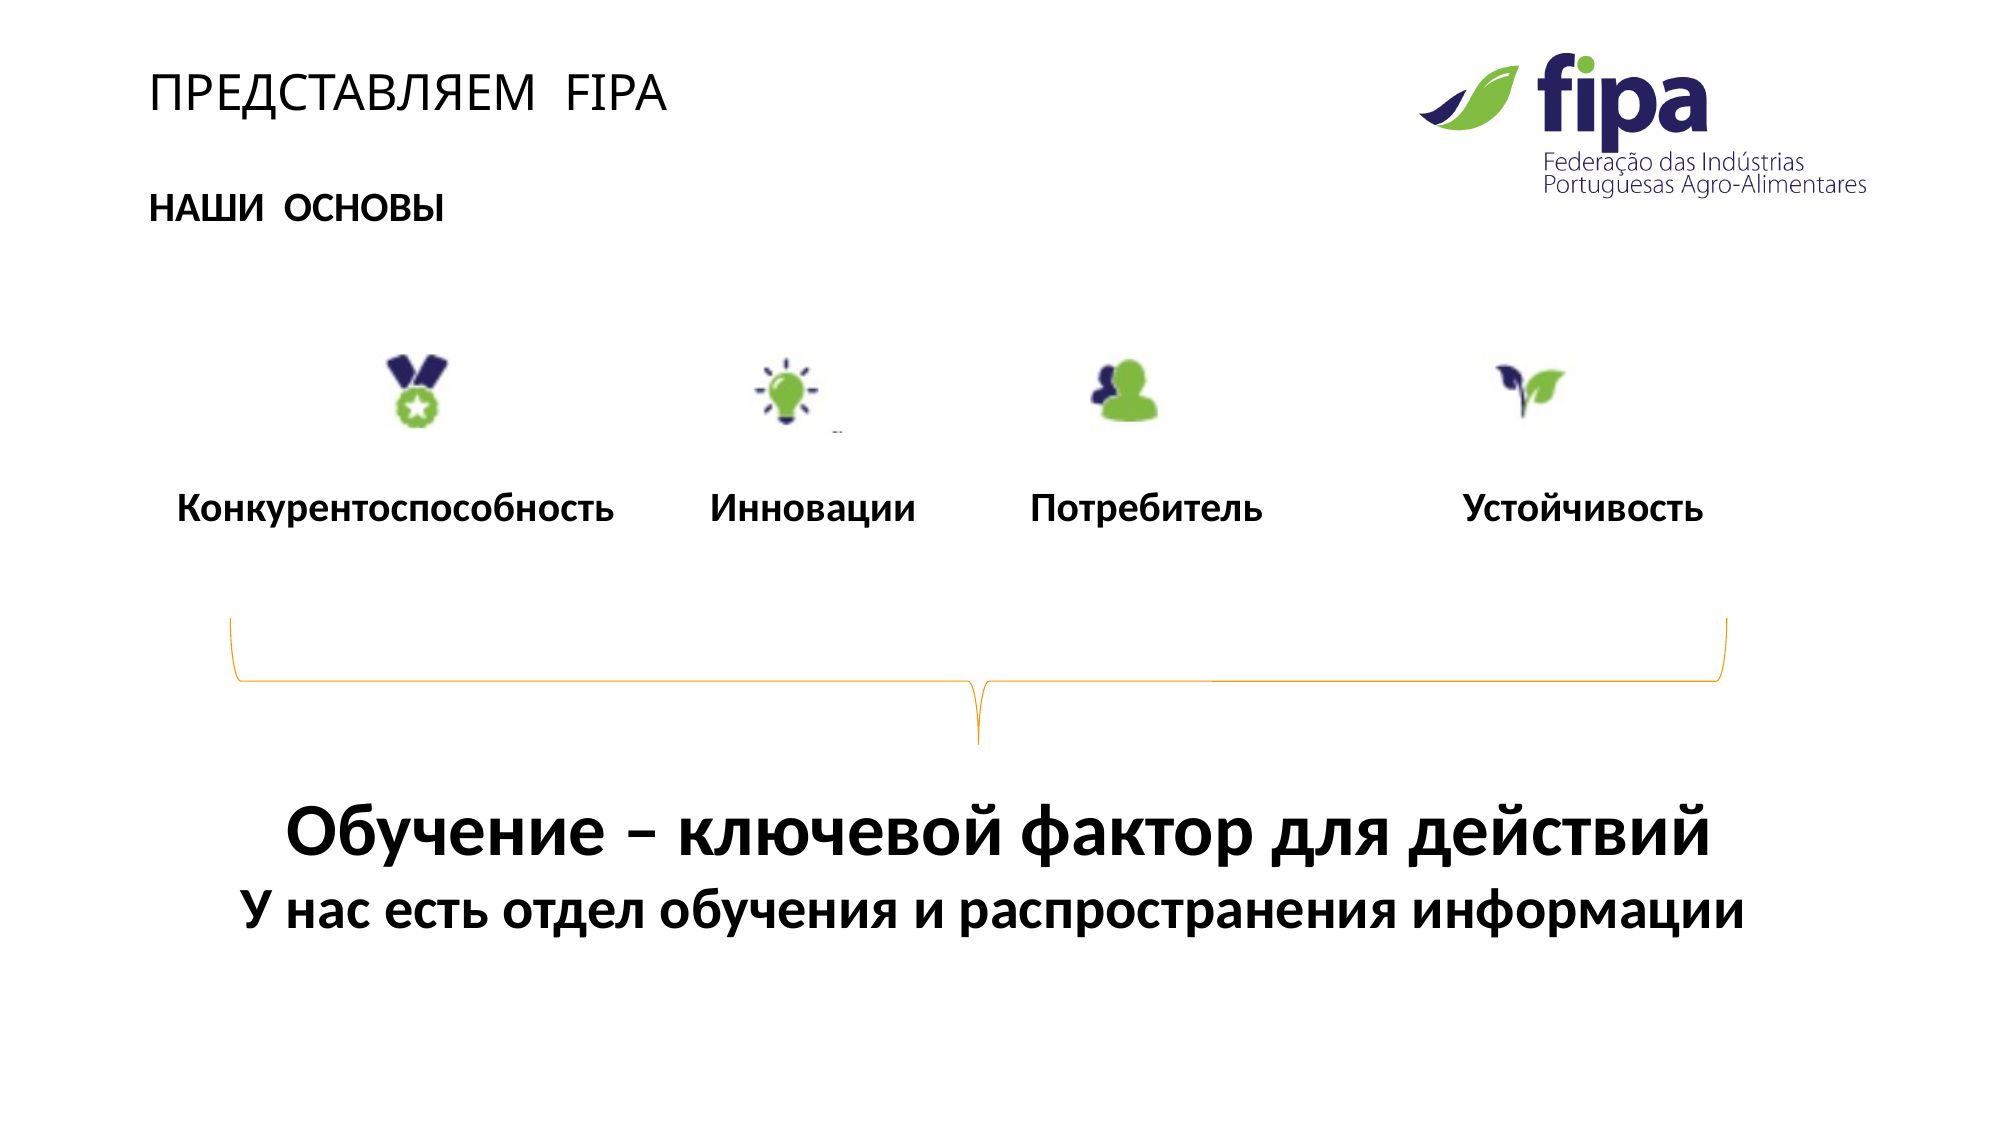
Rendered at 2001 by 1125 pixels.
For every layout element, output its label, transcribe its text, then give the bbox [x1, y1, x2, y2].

text_box НАШИ ОСНОВЫ Конкурентоспособность Инновации Потребитель Устойчивость Обучение – ключевой фактор для действий У нас есть отдел обучения и распространения информации [133, 172, 1867, 1078]
text_box [229, 617, 1728, 745]
picture [326, 328, 1602, 433]
text_box ПРЕДСТАВЛЯЕМ FIPA [133, 53, 1393, 129]
picture [1419, 53, 1867, 199]
